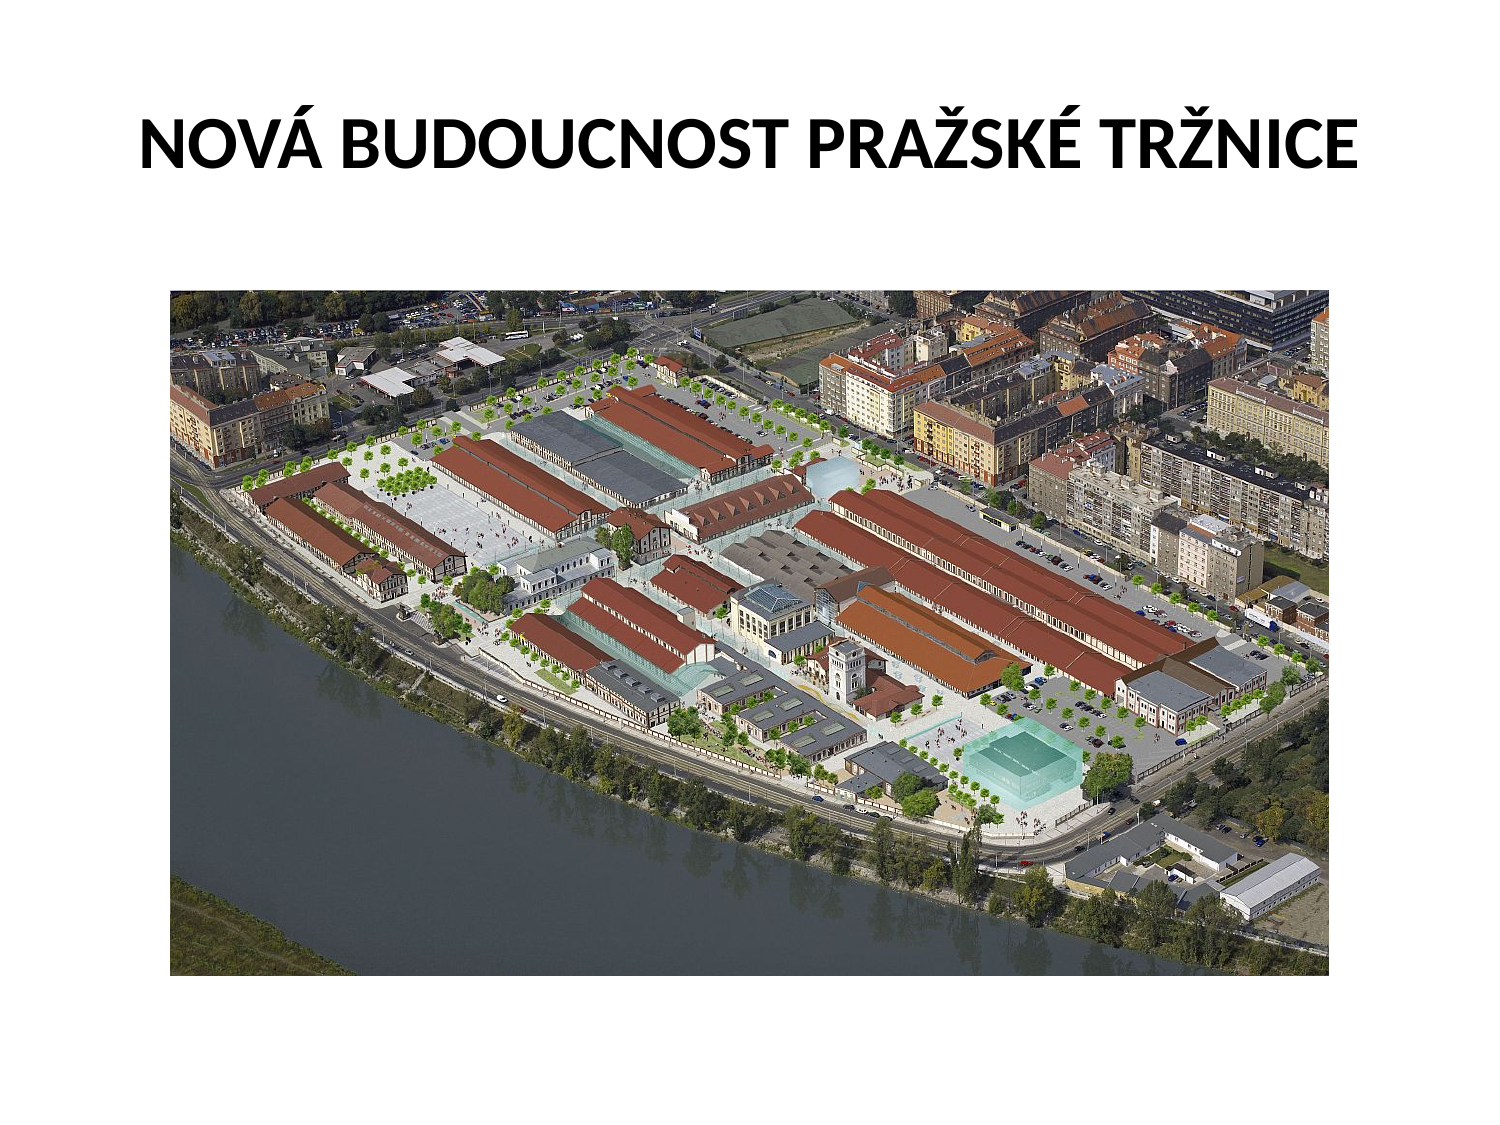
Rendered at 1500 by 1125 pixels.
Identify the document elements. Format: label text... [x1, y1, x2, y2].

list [169, 290, 1329, 977]
title NOVÁ BUDOUCNOST PRAŽSKÉ TRŽNICE [74, 44, 1426, 233]
